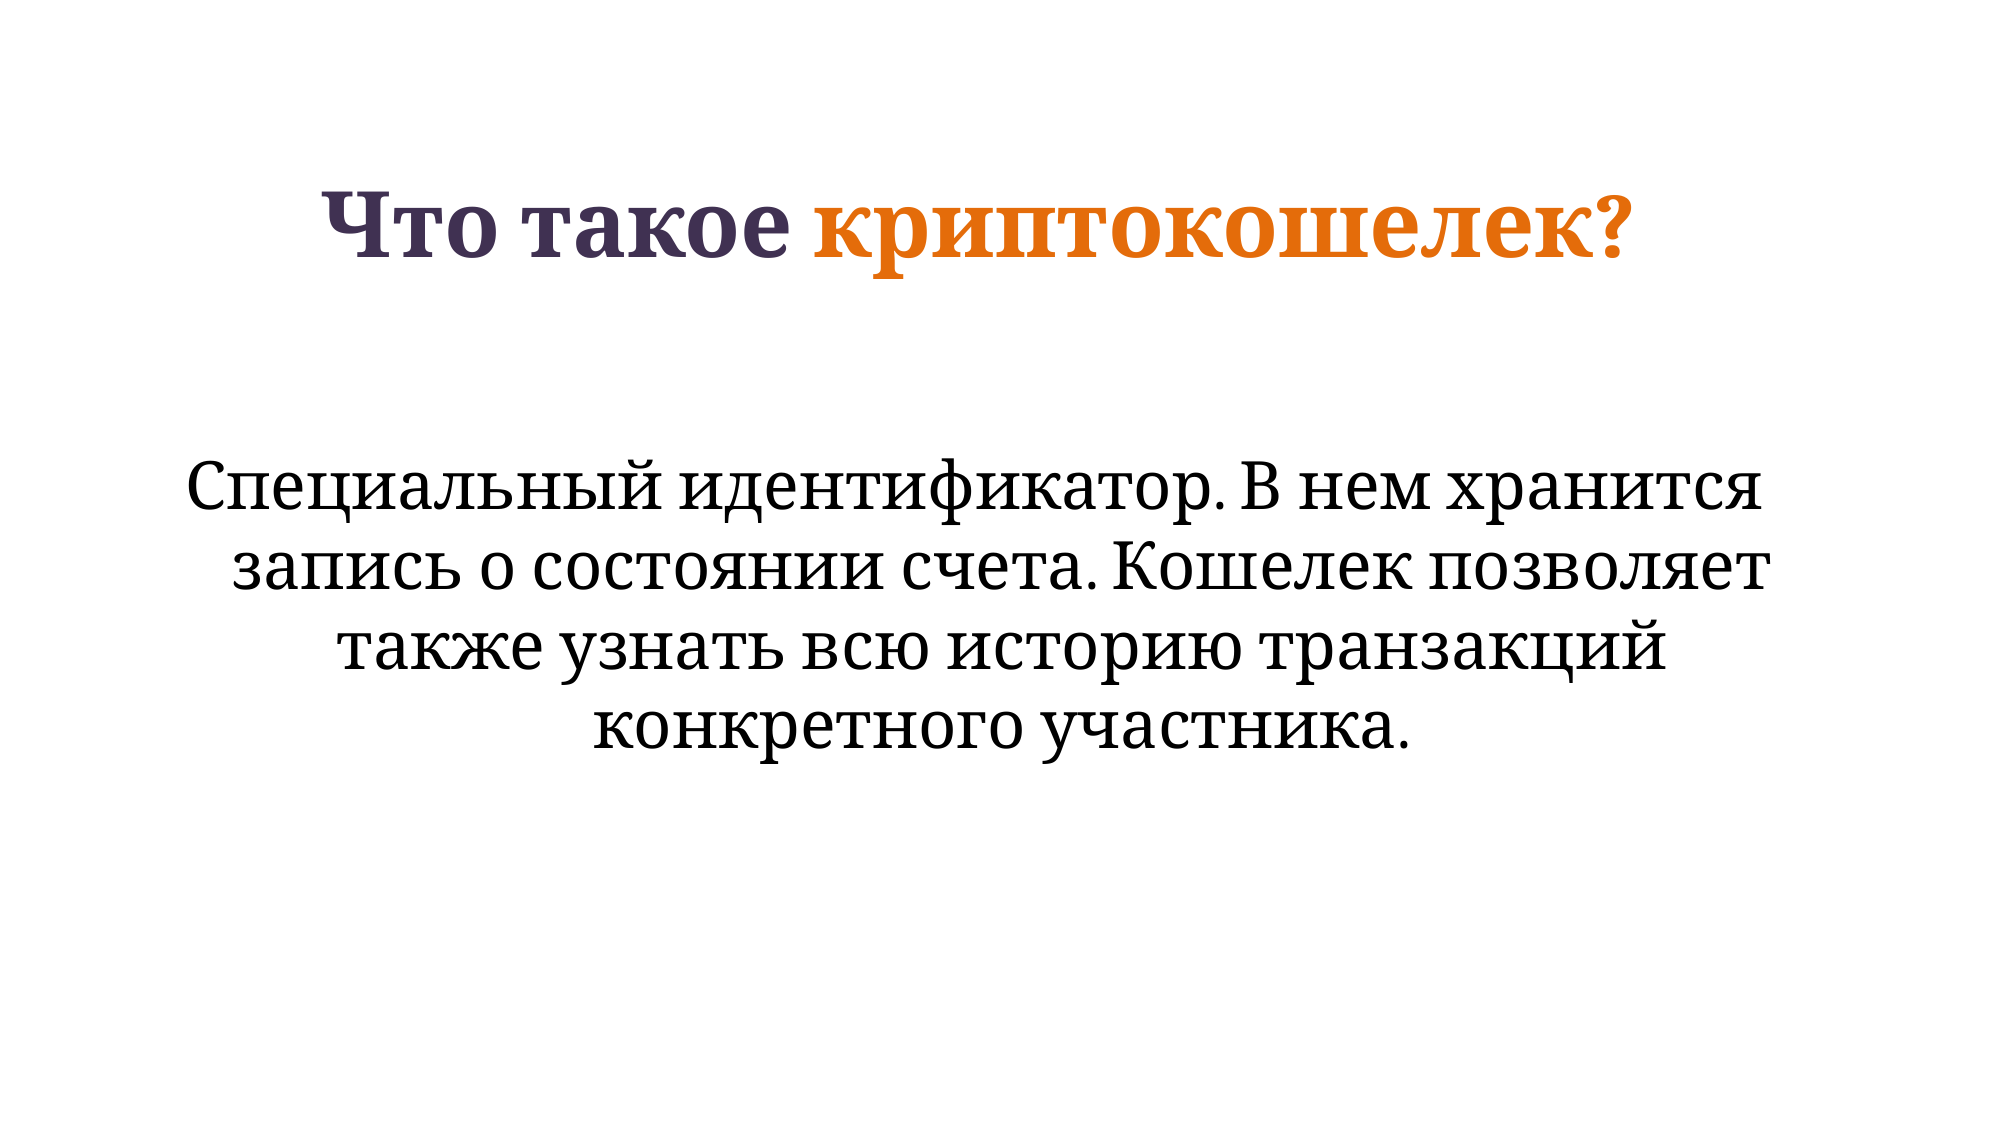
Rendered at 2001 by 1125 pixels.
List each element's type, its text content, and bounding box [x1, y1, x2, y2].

list Специальный идентификатор. В нем хранится запись о состоянии счета. Кошелек позволяет также узнать всю историю транзакций конкретного участника. [74, 435, 1875, 965]
title Что такое криптокошелек? [78, 218, 1879, 334]
